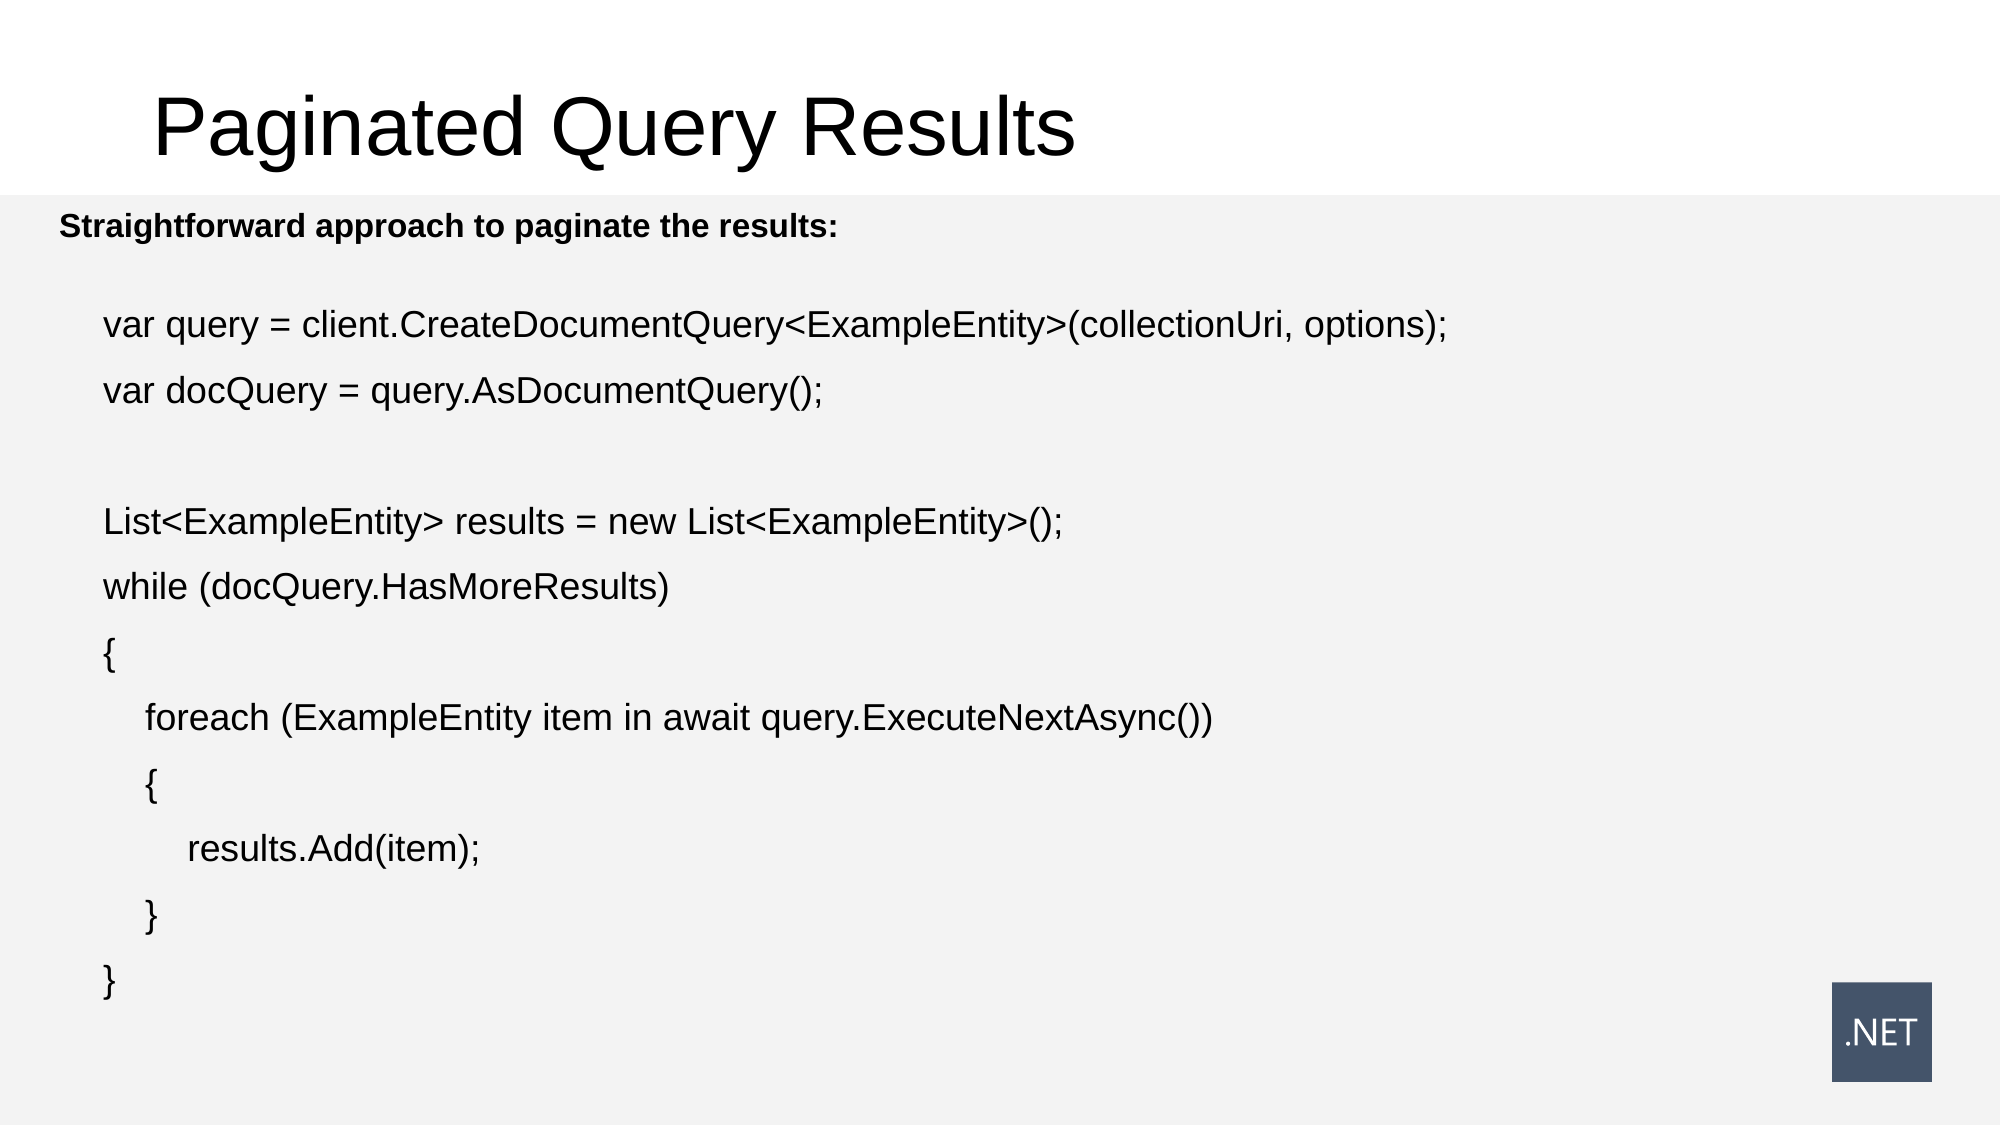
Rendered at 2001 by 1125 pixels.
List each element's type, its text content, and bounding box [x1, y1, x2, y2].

title Paginated Query Results [137, 19, 1863, 238]
list var query = client.CreateDocumentQuery<ExampleEntity>(collectionUri, options); var docQuery = query.AsDocumentQuery(); List<ExampleEntity> results = new List<ExampleEntity>(); while (docQuery.HasMoreResults) { foreach (ExampleEntity item in await query.ExecuteNextAsync()) { results.Add(item); } } [88, 297, 1807, 1081]
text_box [1832, 982, 1932, 1082]
text_box Straightforward approach to paginate the results: [44, 196, 1630, 252]
